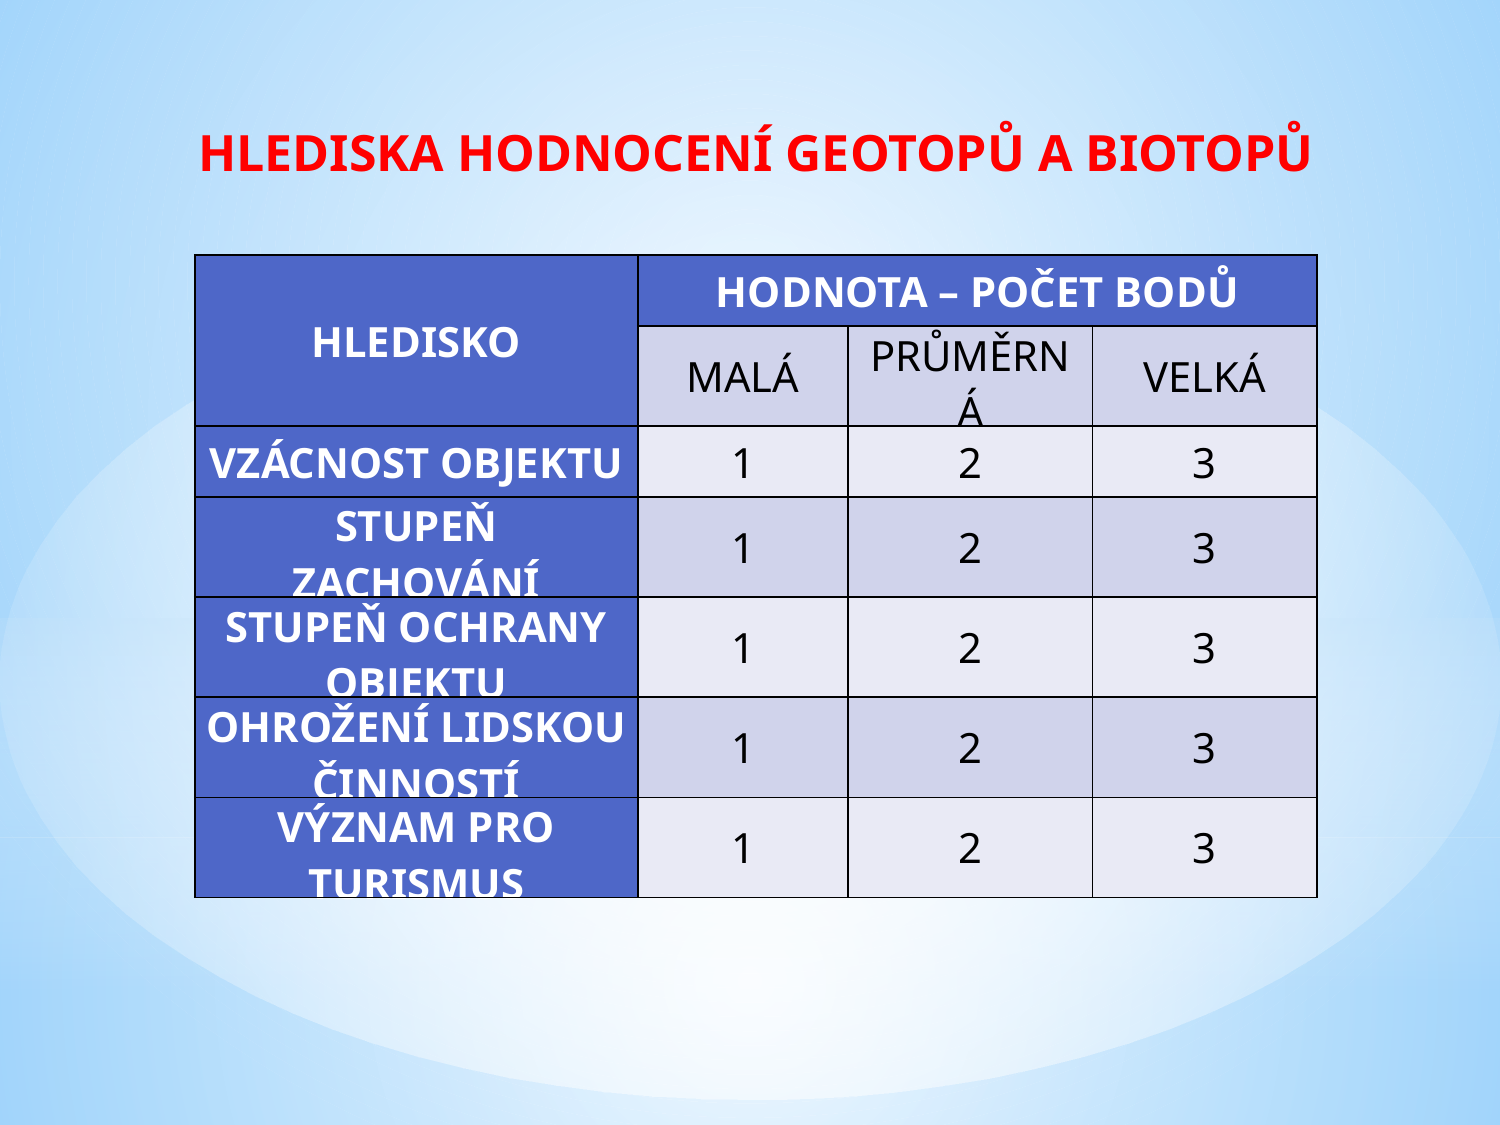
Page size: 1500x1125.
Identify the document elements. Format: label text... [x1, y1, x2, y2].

table_cell VELKÁ [1093, 327, 1316, 425]
table_cell 3 [1093, 698, 1316, 797]
table_cell 3 [1093, 498, 1316, 596]
table_cell PRŮMĚRNÁ [849, 327, 1092, 425]
table_cell 3 [1093, 798, 1316, 897]
table_cell STUPEŇ OCHRANY OBJEKTU [196, 598, 637, 696]
table_cell OHROŽENÍ LIDSKOU ČINNOSTÍ [196, 698, 637, 797]
table_cell 3 [1093, 427, 1316, 496]
table_cell VZÁCNOST OBJEKTU [196, 427, 637, 496]
table_cell 3 [1093, 598, 1316, 696]
table_cell MALÁ [639, 327, 847, 425]
table_cell 1 [639, 498, 847, 596]
table_cell 2 [849, 698, 1092, 797]
table_cell 2 [849, 598, 1092, 696]
table_header HLEDISKO [196, 256, 637, 425]
table_cell 1 [639, 427, 847, 496]
text_box HLEDISKA HODNOCENÍ GEOTOPŮ A BIOTOPŮ [183, 113, 1329, 189]
table_cell VÝZNAM PRO TURISMUS [196, 798, 637, 897]
table_header HODNOTA – POČET BODŮ [639, 256, 1316, 325]
table_cell 2 [849, 798, 1092, 897]
table_cell 2 [849, 427, 1092, 496]
table_cell STUPEŇ ZACHOVÁNÍ [196, 498, 637, 596]
table_cell 1 [639, 598, 847, 696]
table_cell 2 [849, 498, 1092, 596]
table_cell 1 [639, 698, 847, 797]
table_cell 1 [639, 798, 847, 897]
